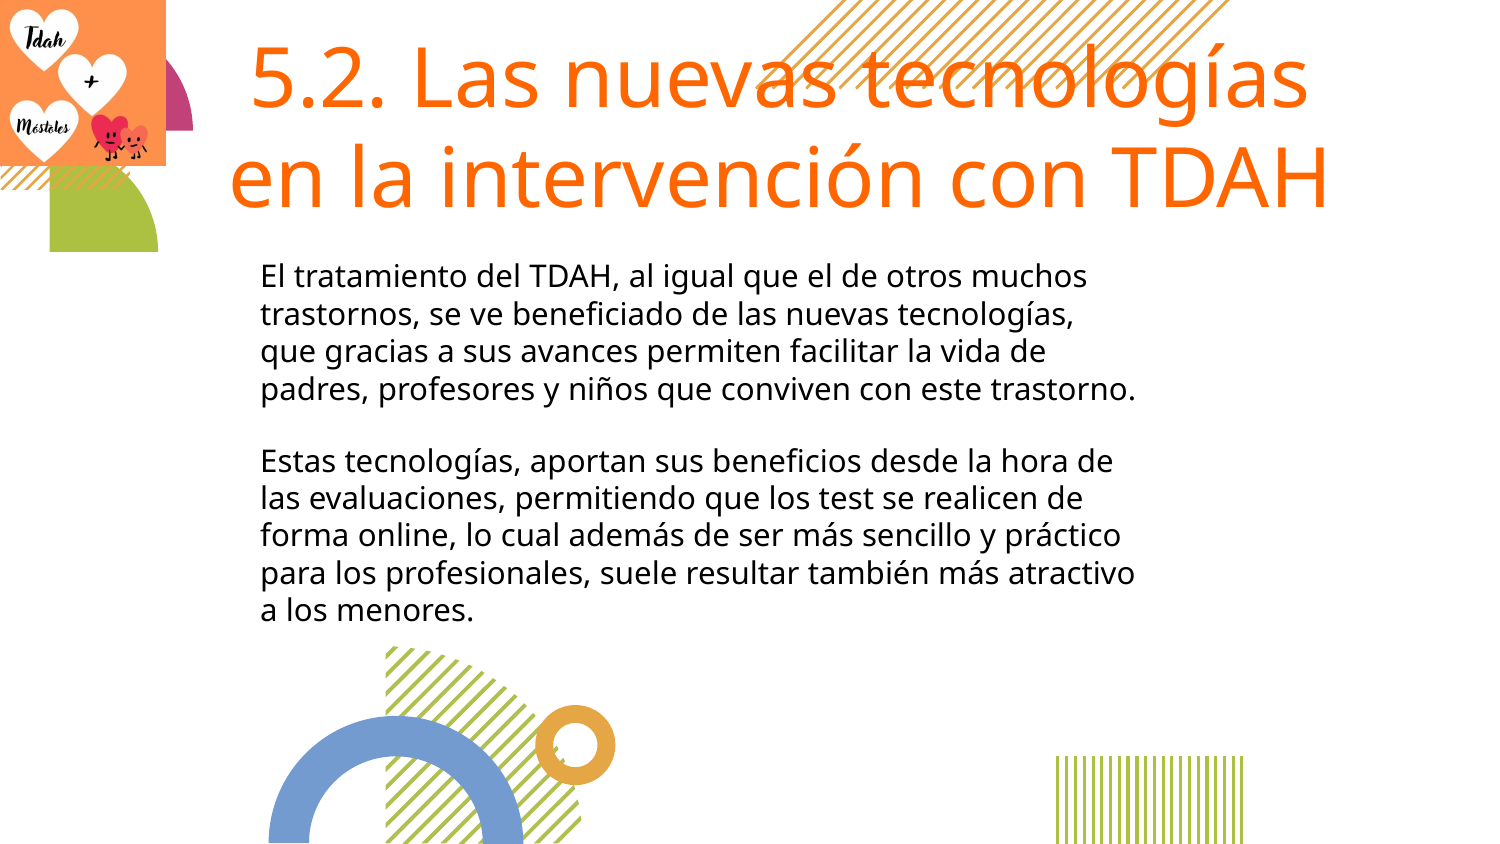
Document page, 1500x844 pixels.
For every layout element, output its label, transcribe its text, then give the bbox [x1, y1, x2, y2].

picture [0, 0, 167, 167]
text_box Estas tecnologías, aportan sus beneficios desde la hora de las evaluaciones, permitiendo que los test se realicen de forma online, lo cual además de ser más sencillo y práctico para los profesionales, suele resultar también más atractivo a los menores. [245, 433, 1154, 636]
text_box El tratamiento del TDAH, al igual que el de otros muchos trastornos, se ve beneficiado de las nuevas tecnologías, que gracias a sus avances permiten facilitar la vida de padres, profesores y niños que conviven con este trastorno. [245, 249, 1154, 414]
text_box 5.2. Las nuevas tecnologías en la intervención con TDAH [204, 16, 1358, 232]
